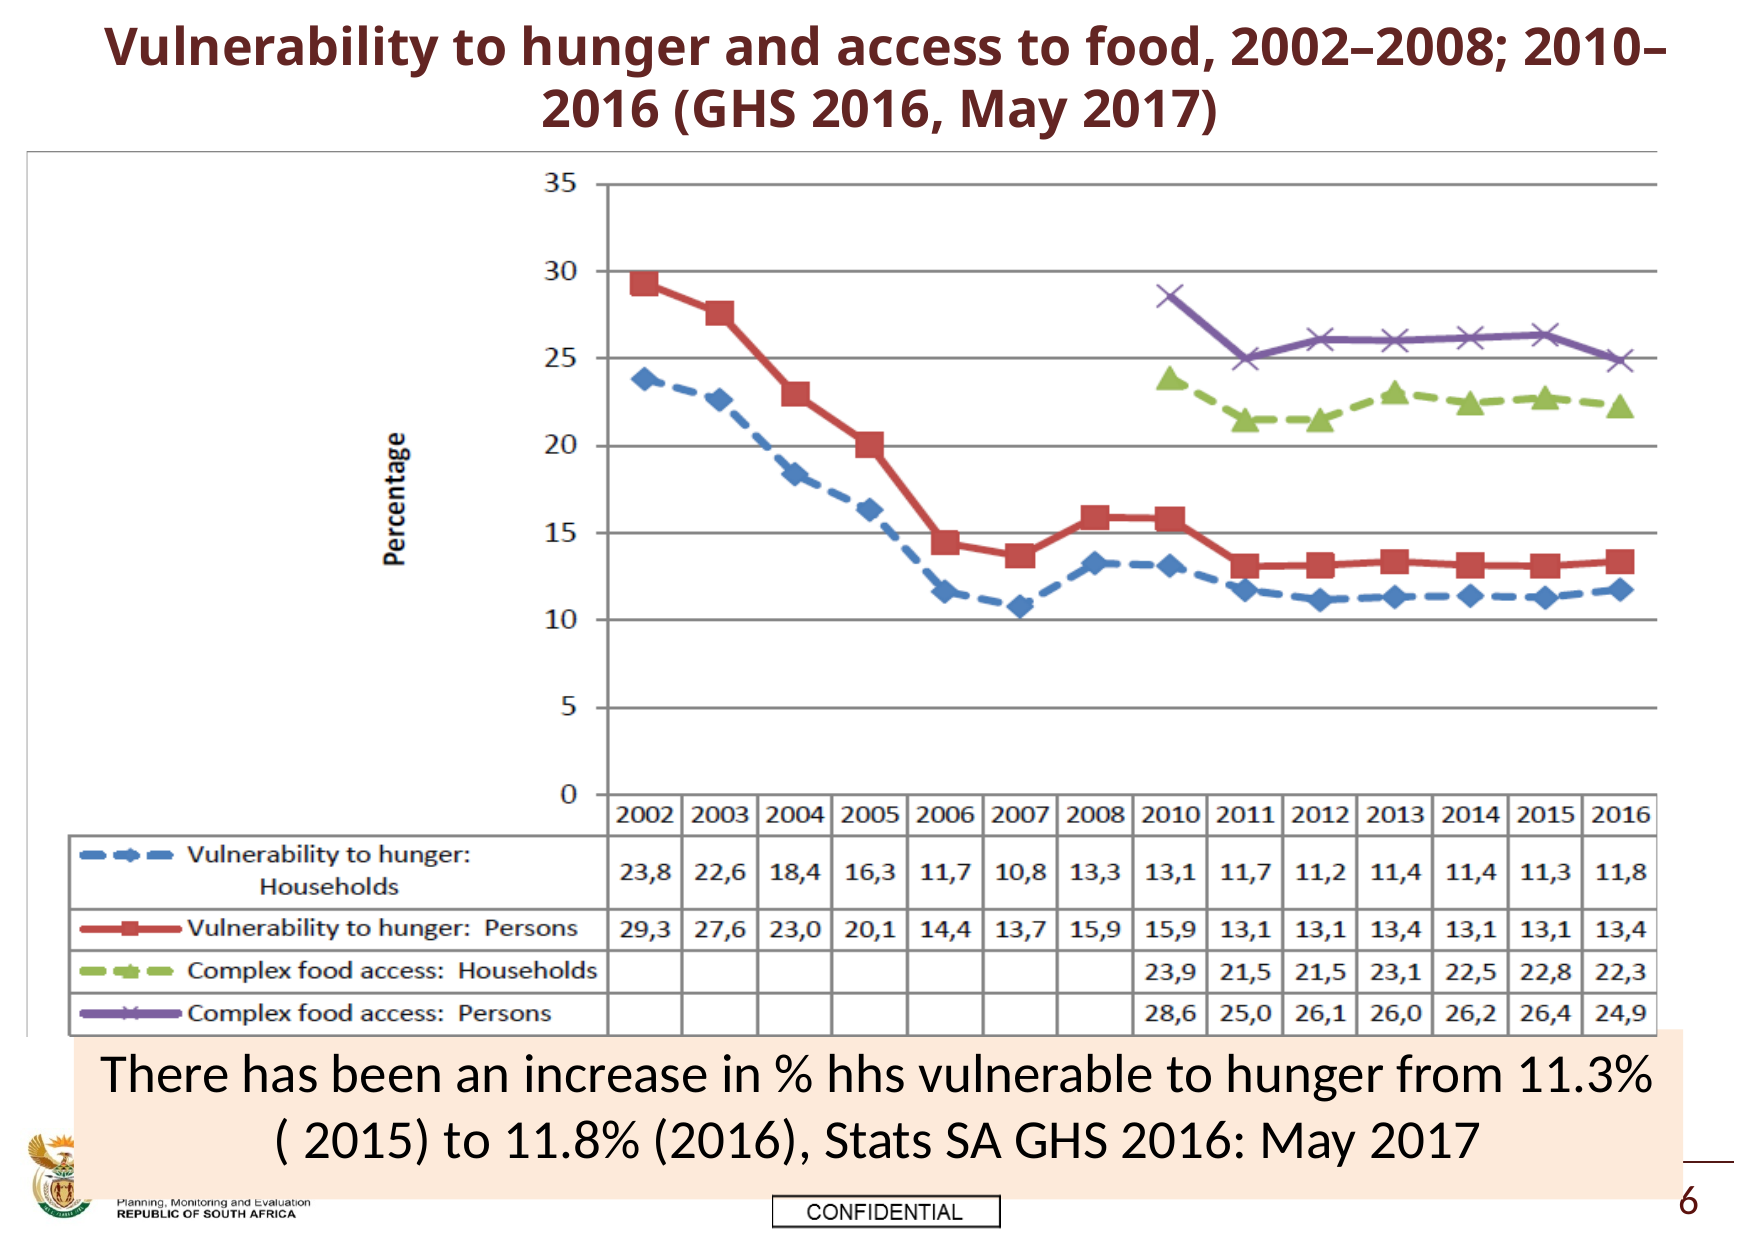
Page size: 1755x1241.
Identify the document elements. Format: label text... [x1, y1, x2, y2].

title Vulnerability to hunger and access to food, 2002–2008; 2010–2016 (GHS 2016, May 2017) [69, 0, 1704, 152]
slide_number 6 [1623, 1161, 1755, 1235]
picture [20, 1128, 353, 1227]
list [26, 151, 1658, 1037]
picture [772, 1189, 1002, 1237]
text_box There has been an increase in % hhs vulnerable to hunger from 11.3% ( 2015) to 11.8% (2016), Stats SA GHS 2016: May 2017 [73, 1029, 1684, 1200]
